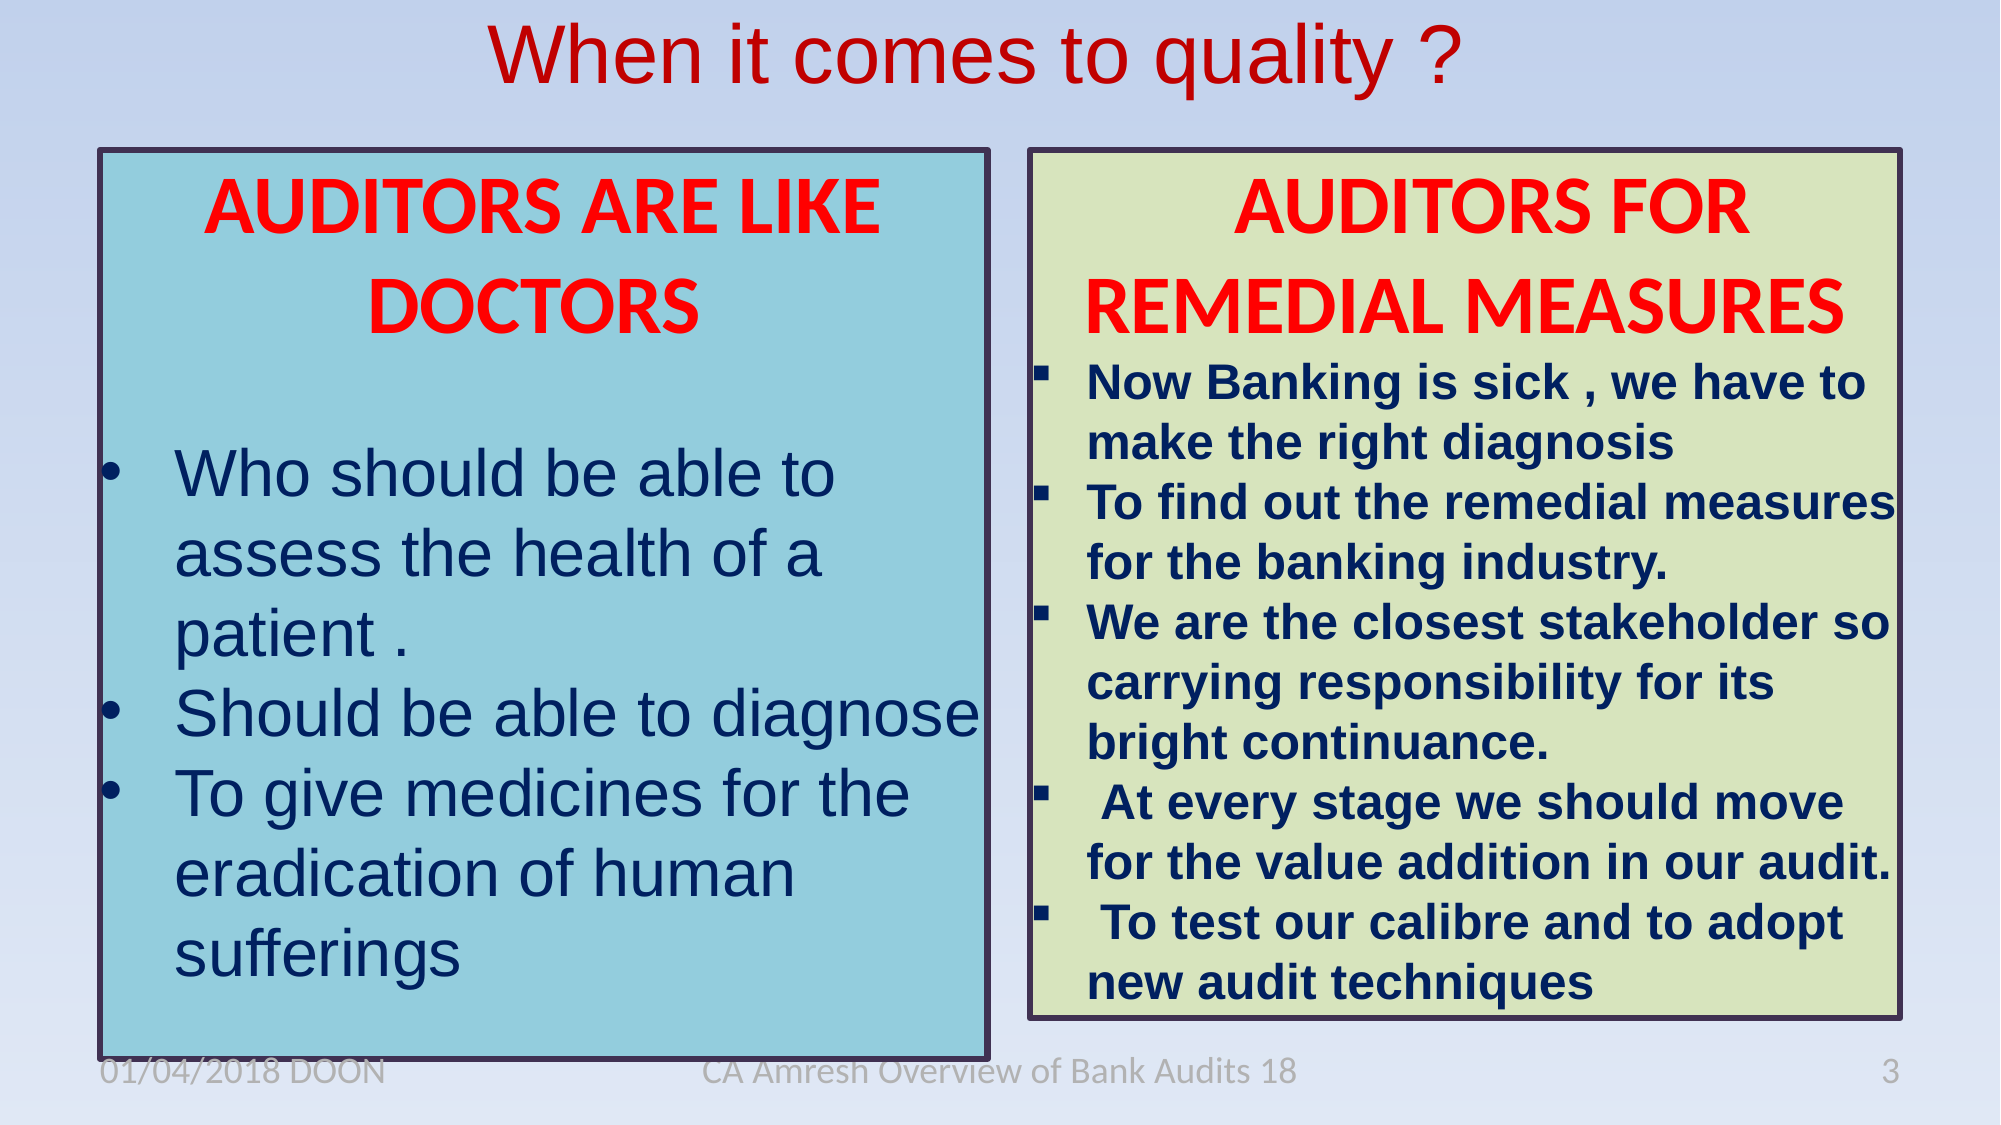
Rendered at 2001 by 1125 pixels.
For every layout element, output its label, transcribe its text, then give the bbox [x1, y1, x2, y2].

title When it comes to quality ? [487, 0, 1525, 102]
footer CA Amresh Overview of Bank Audits 18 [680, 1046, 1320, 1103]
list AUDITORS FOR REMEDIAL MEASURES Now Banking is sick , we have to make the right diagnosis To find out the remedial measures for the banking industry. We are the closest stakeholder so carrying responsibility for its bright continuance. At every stage we should move for the value addition in our audit. To test our calibre and to adopt new audit techniques [1029, 149, 1900, 1019]
slide_number 3 [1440, 1046, 1900, 1103]
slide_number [99, 1046, 560, 1103]
list AUDITORS ARE LIKE DOCTORS Who should be able to assess the health of a patient . Should be able to diagnose To give medicines for the eradication of human sufferings [99, 149, 988, 1059]
